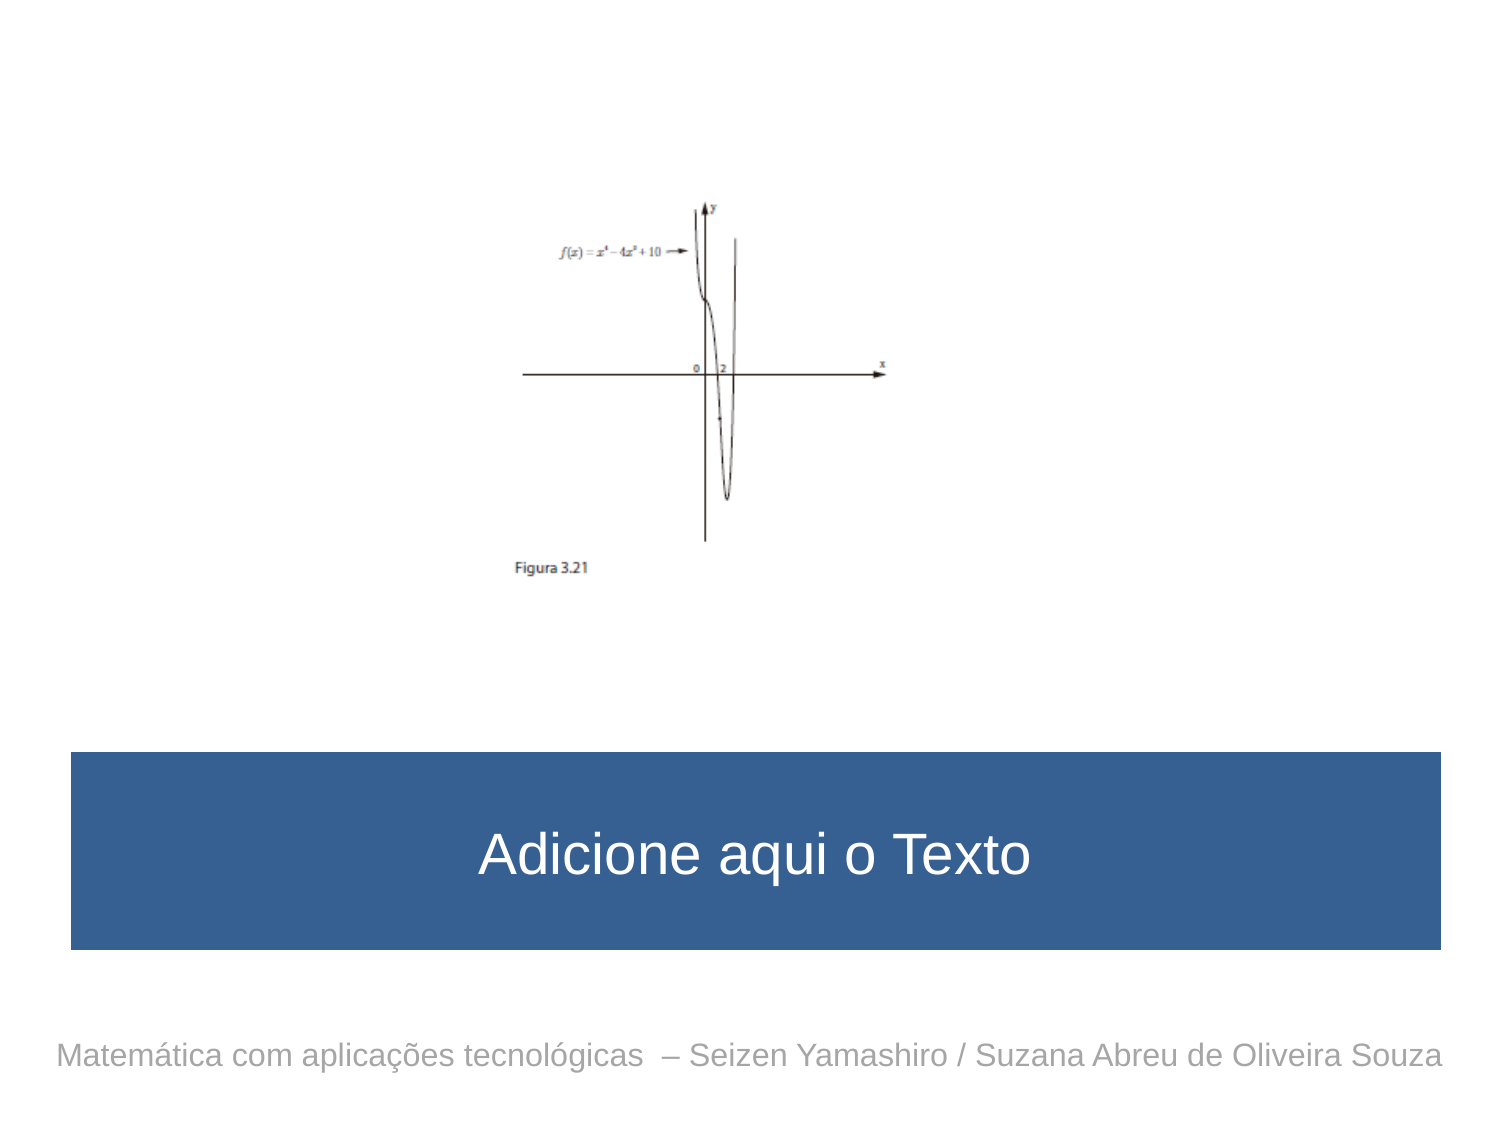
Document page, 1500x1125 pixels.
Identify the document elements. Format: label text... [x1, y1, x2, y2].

footer Matemática com aplicações tecnológicas – Seizen Yamashiro / Suzana Abreu de Oliveira Souza [0, 987, 1500, 1072]
text_box Adicione aqui o Texto [70, 751, 1442, 951]
picture [454, 172, 993, 625]
